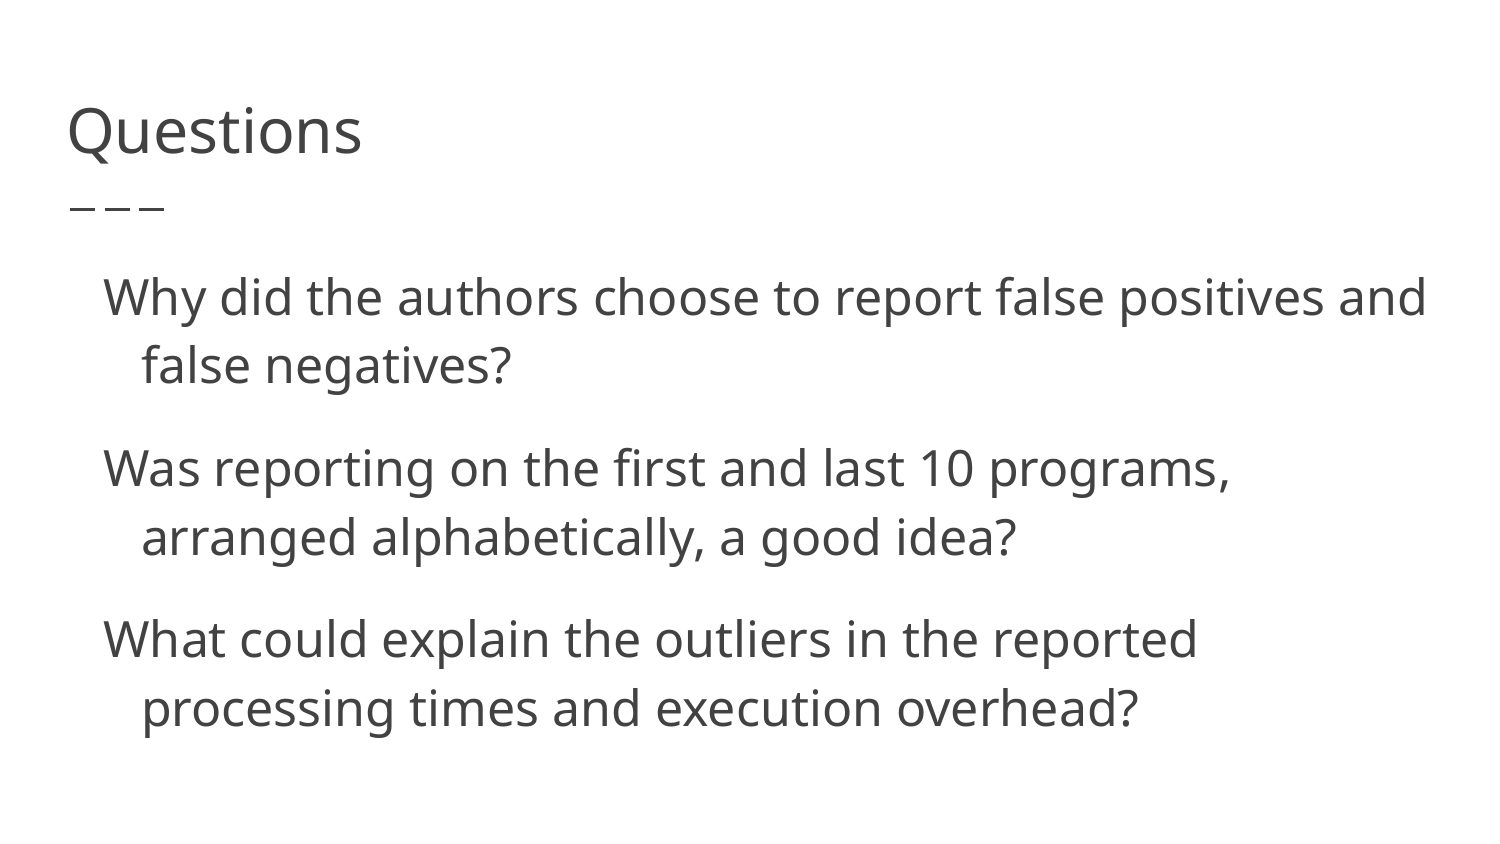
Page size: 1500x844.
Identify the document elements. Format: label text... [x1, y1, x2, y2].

title Questions [51, 61, 1449, 182]
list Why did the authors choose to report false positives and false negatives? Was reporting on the first and last 10 programs, arranged alphabetically, a good idea? What could explain the outliers in the reported processing times and execution overhead? [51, 240, 1449, 824]
